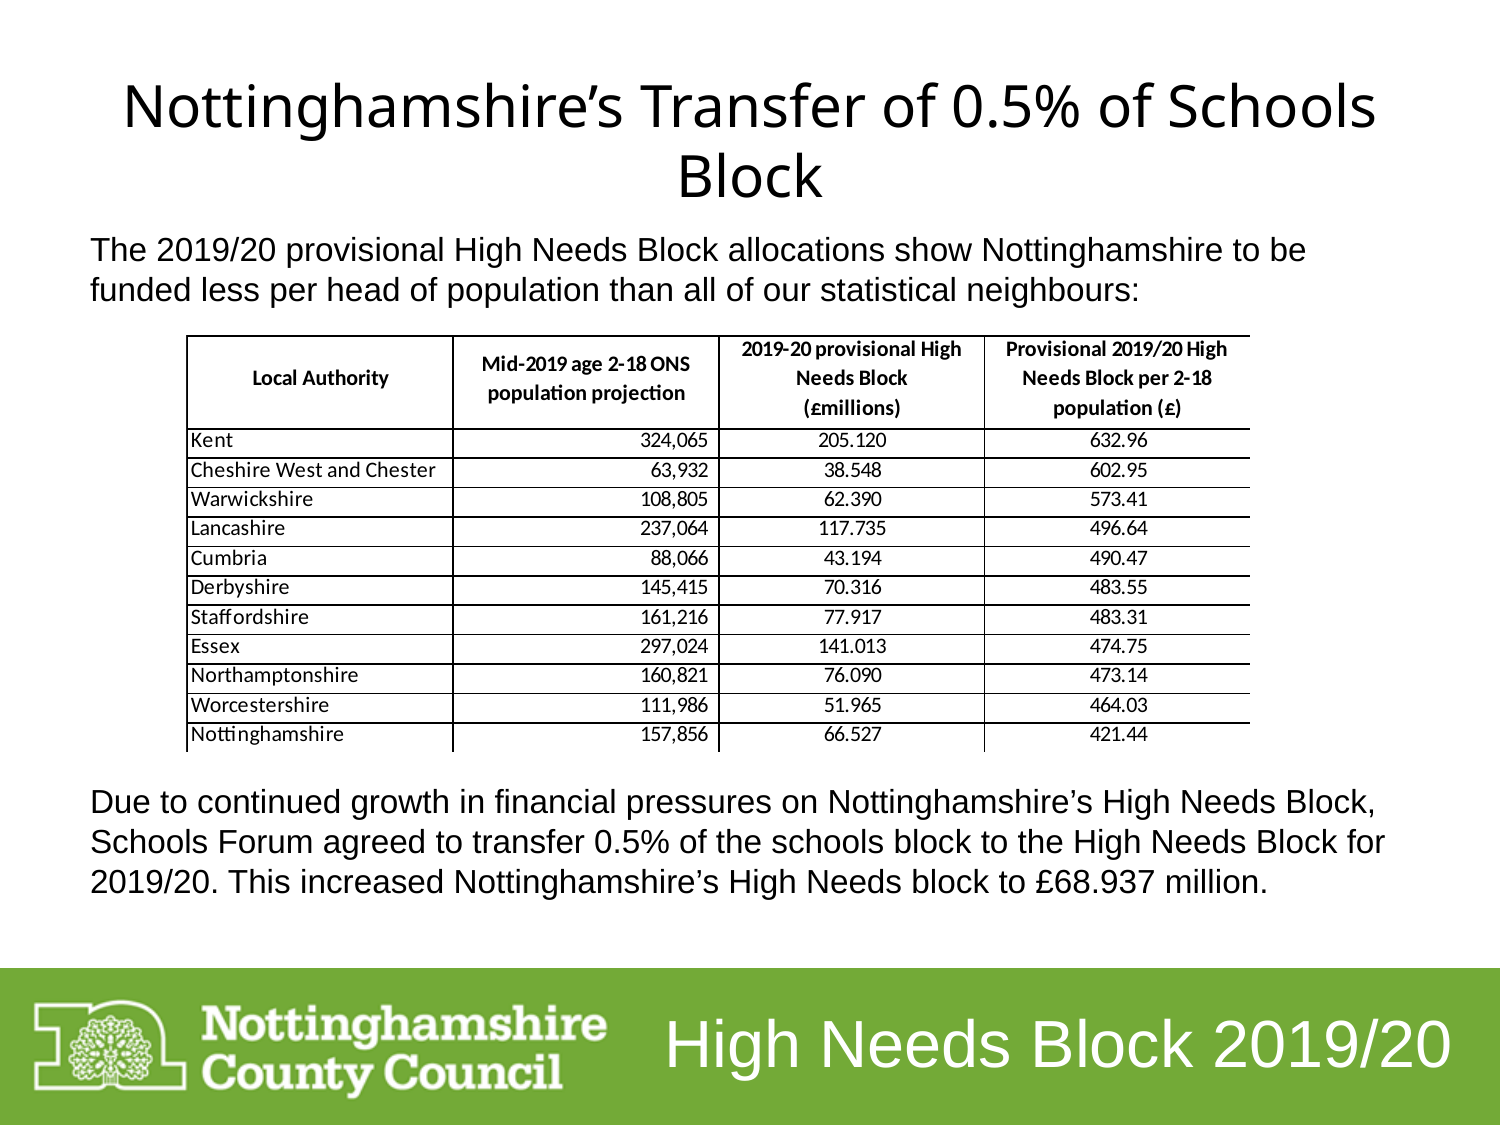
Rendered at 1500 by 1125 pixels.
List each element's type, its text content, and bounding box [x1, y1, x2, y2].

list The 2019/20 provisional High Needs Block allocations show Nottinghamshire to be funded less per head of population than all of our statistical neighbours: Due to continued growth in financial pressures on Nottinghamshire’s High Needs Block, Schools Forum agreed to transfer 0.5% of the schools block to the High Needs Block for 2019/20. This increased Nottinghamshire’s High Needs block to £68.937 million. [75, 220, 1425, 931]
picture [186, 335, 1252, 754]
picture [0, 968, 1500, 1125]
title Nottinghamshire’s Transfer of 0.5% of Schools Block [75, 45, 1425, 220]
text_box High Needs Block 2019/20 [488, 993, 1468, 1089]
